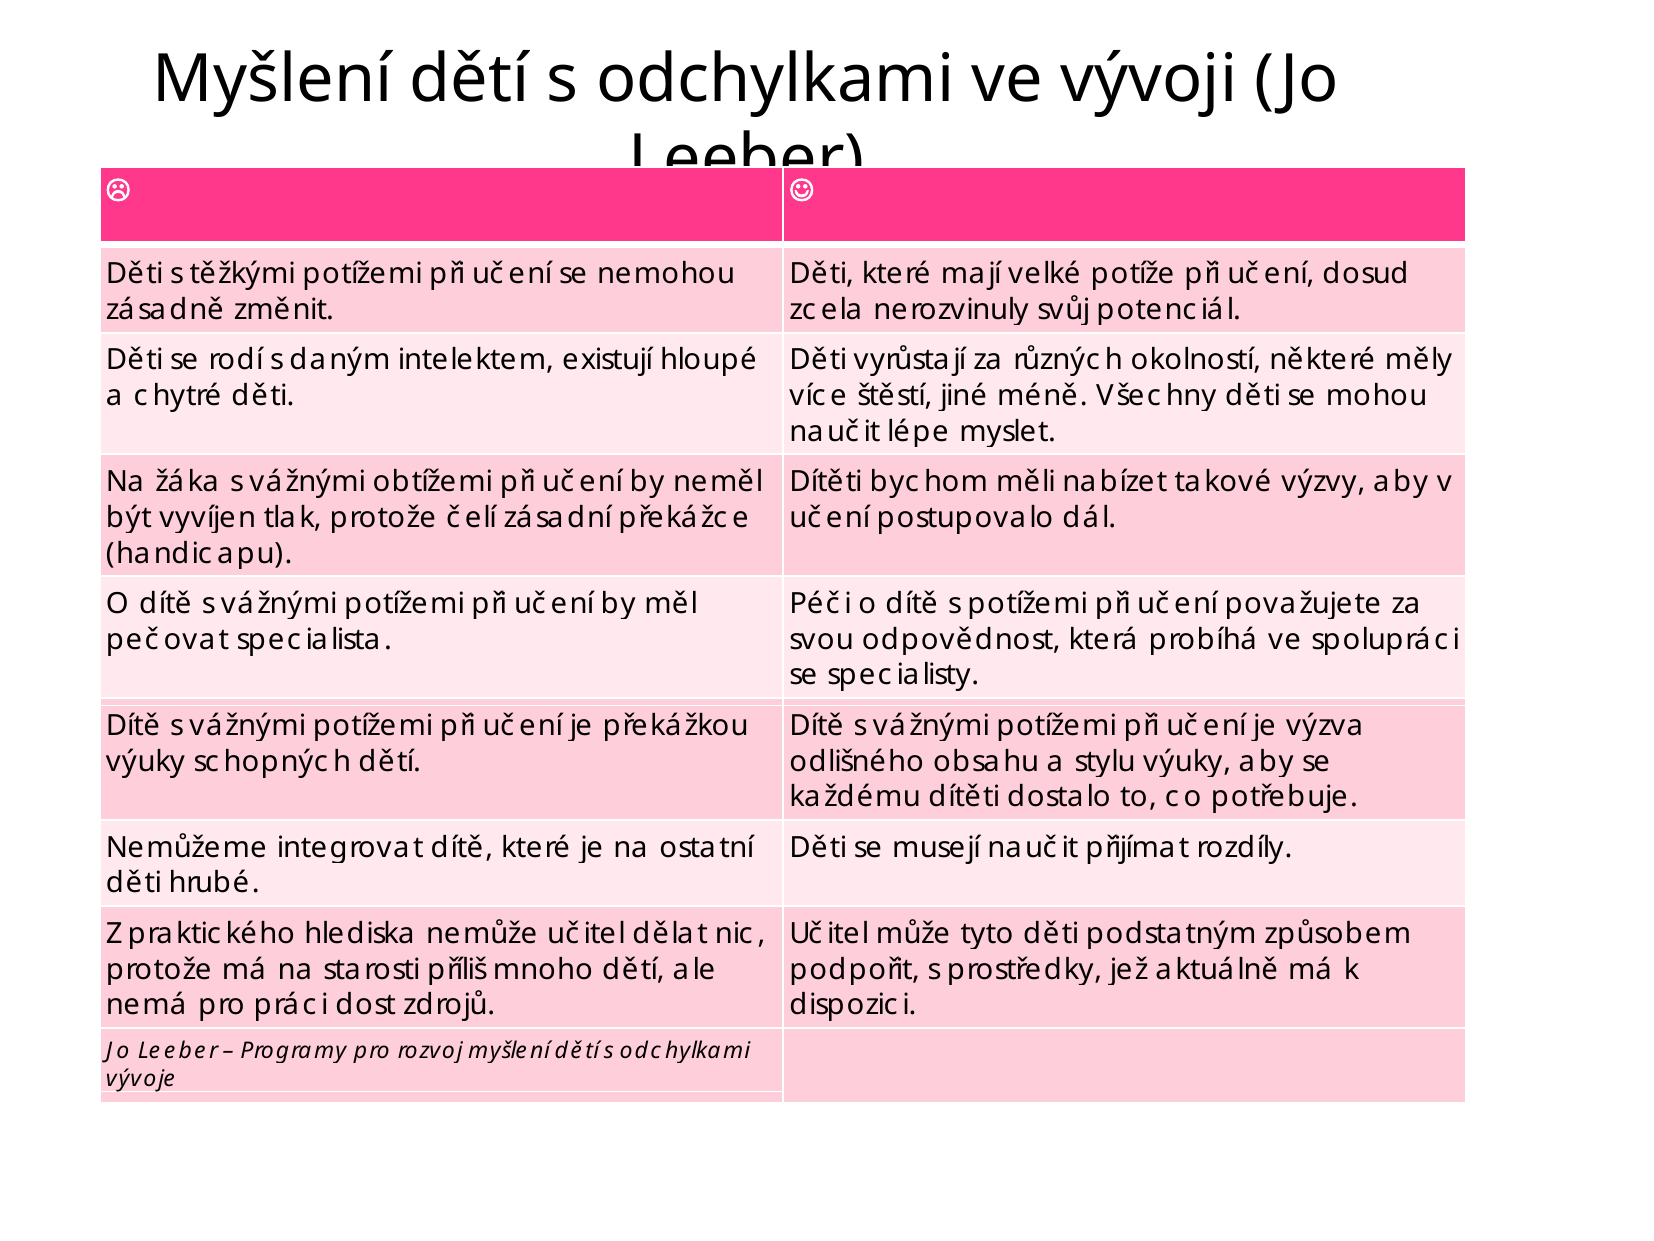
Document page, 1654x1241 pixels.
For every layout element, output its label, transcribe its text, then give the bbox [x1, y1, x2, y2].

title Myšlení dětí s odchylkami ve vývoji (Jo Leeber) [82, 47, 1412, 166]
picture [83, 165, 1570, 1106]
